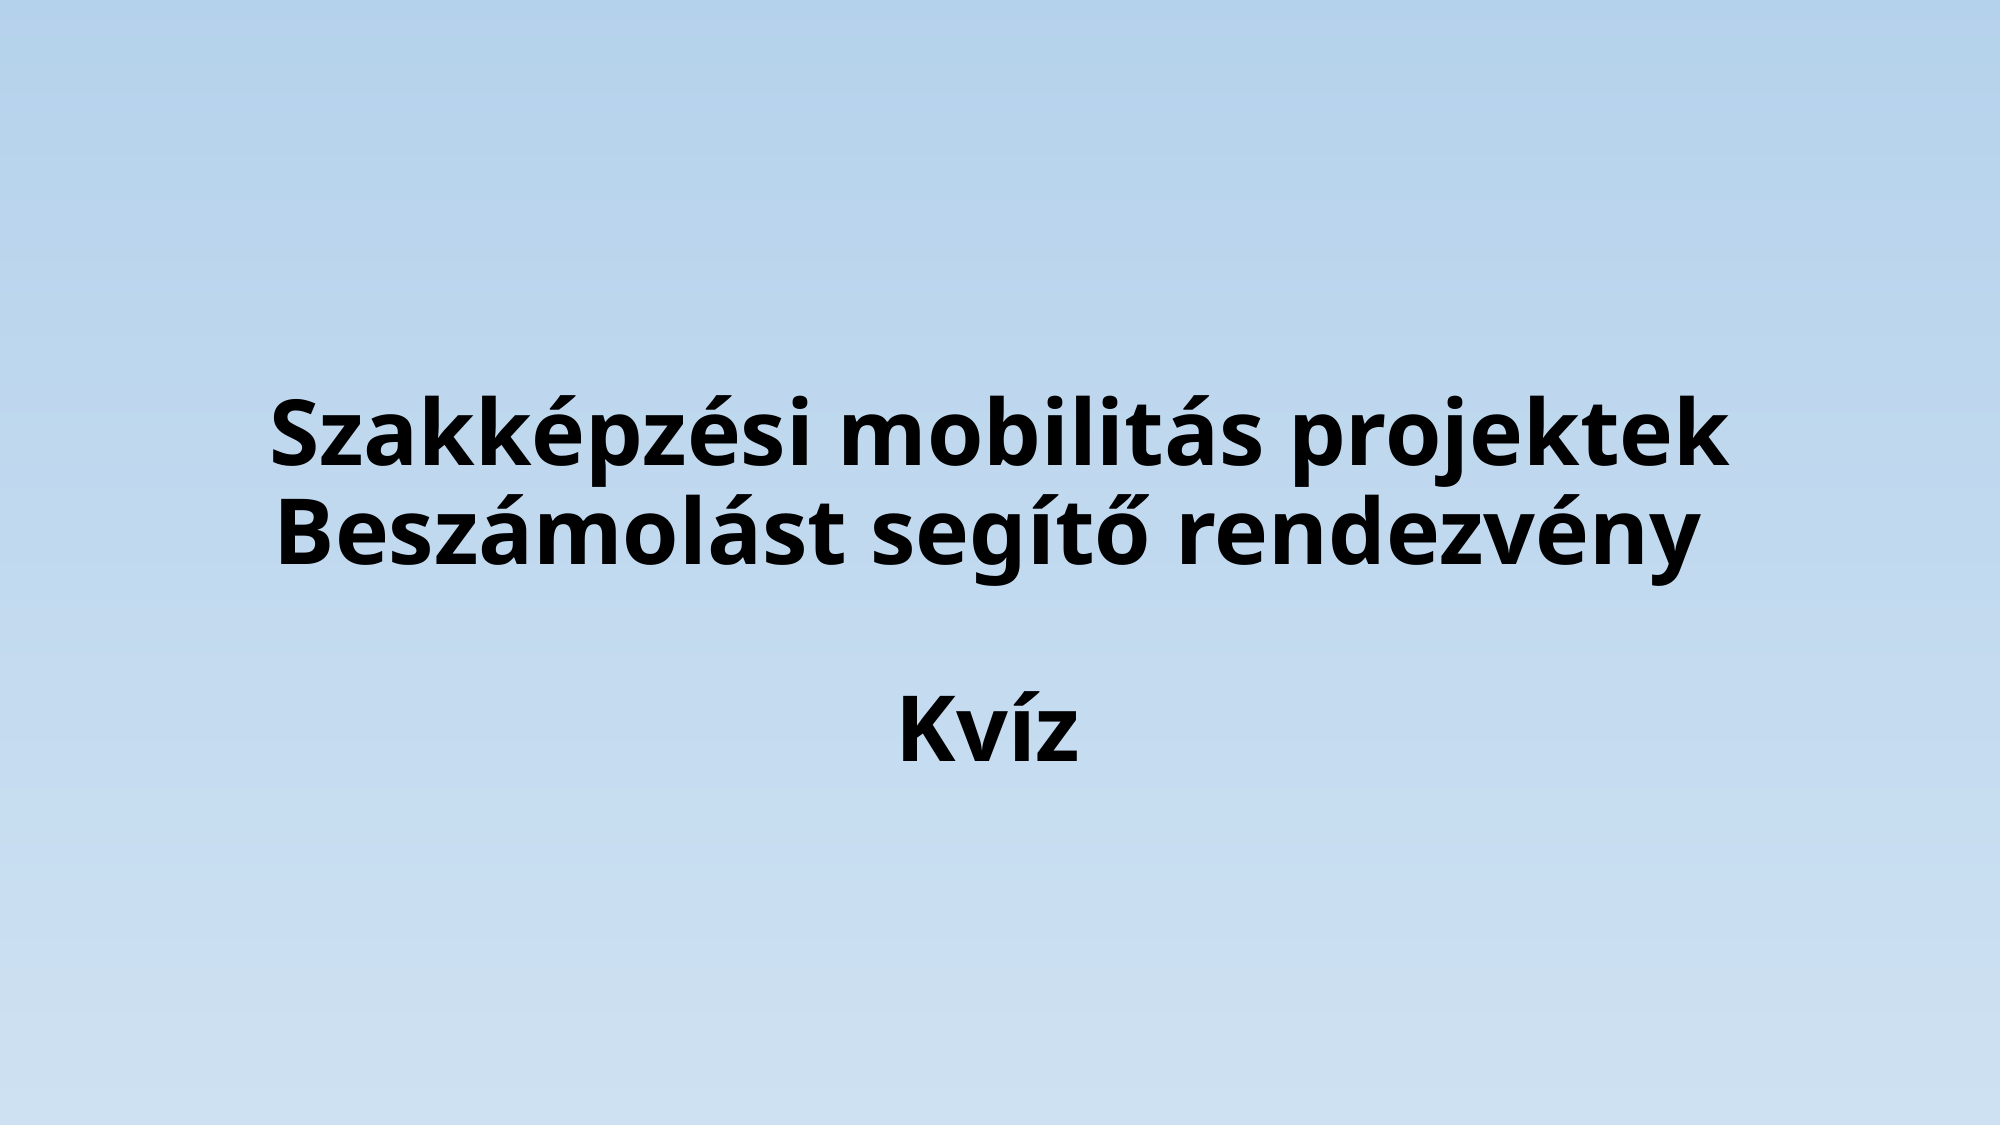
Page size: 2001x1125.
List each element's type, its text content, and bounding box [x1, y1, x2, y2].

title Szakképzési mobilitás projektek Beszámolást segítő rendezvény Kvíz [249, 184, 1750, 1095]
